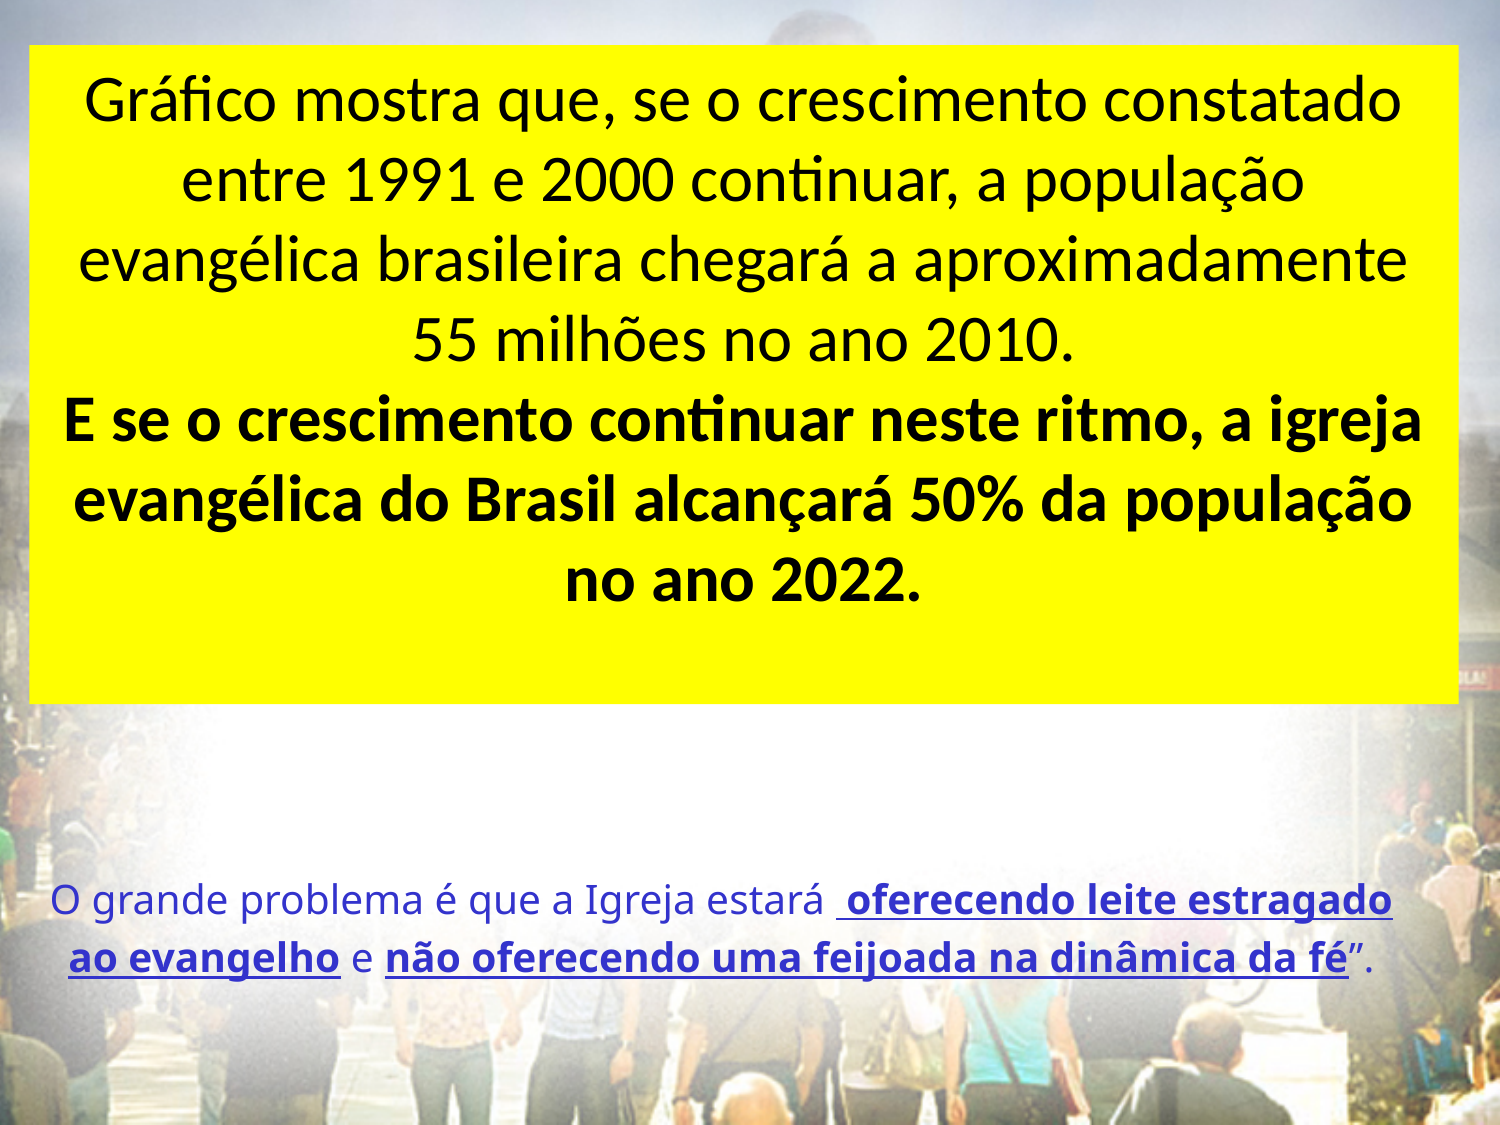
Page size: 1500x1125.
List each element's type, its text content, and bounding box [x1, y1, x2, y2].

picture [0, 0, 1500, 1125]
title Gráfico mostra que, se o crescimento constatado entre 1991 e 2000 continuar, a população evangélica brasileira chegará a aproximadamente 55 milhões no ano 2010. E se o crescimento continuar neste ritmo, a igreja evangélica do Brasil alcançará 50% da população no ano 2022. [29, 45, 1459, 705]
list O grande problema é que a Igreja estará oferecendo leite estragado ao evangelho e não oferecendo uma feijoada na dinâmica da fé”. [29, 739, 1414, 1071]
